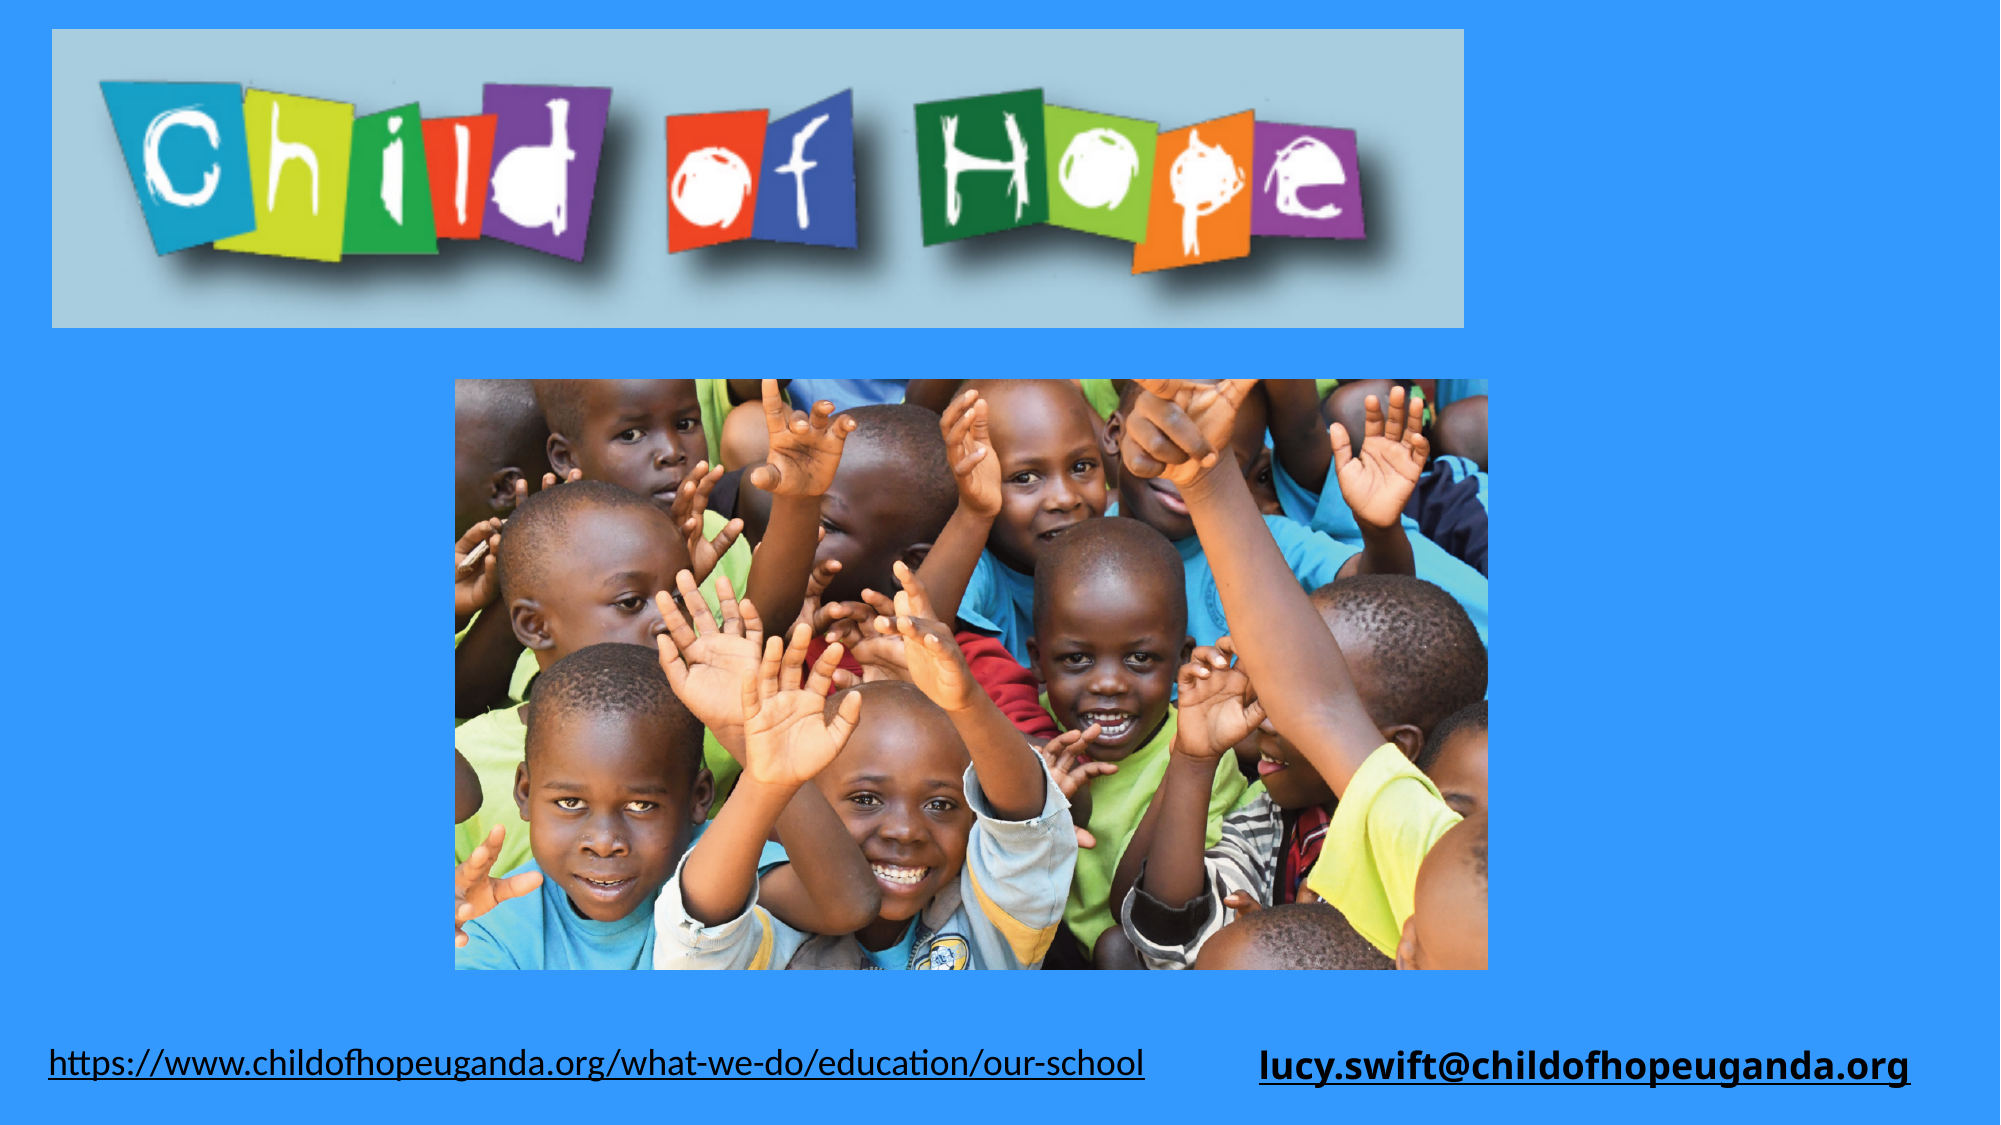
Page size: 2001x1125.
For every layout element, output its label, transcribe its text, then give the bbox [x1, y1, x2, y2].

picture [454, 378, 1488, 970]
picture [52, 29, 1464, 328]
text_box https://www.childofhopeuganda.org/what-we-do/education/our-school [33, 1030, 1327, 1090]
text_box lucy.swift@childofhopeuganda.org [1243, 1034, 1951, 1101]
